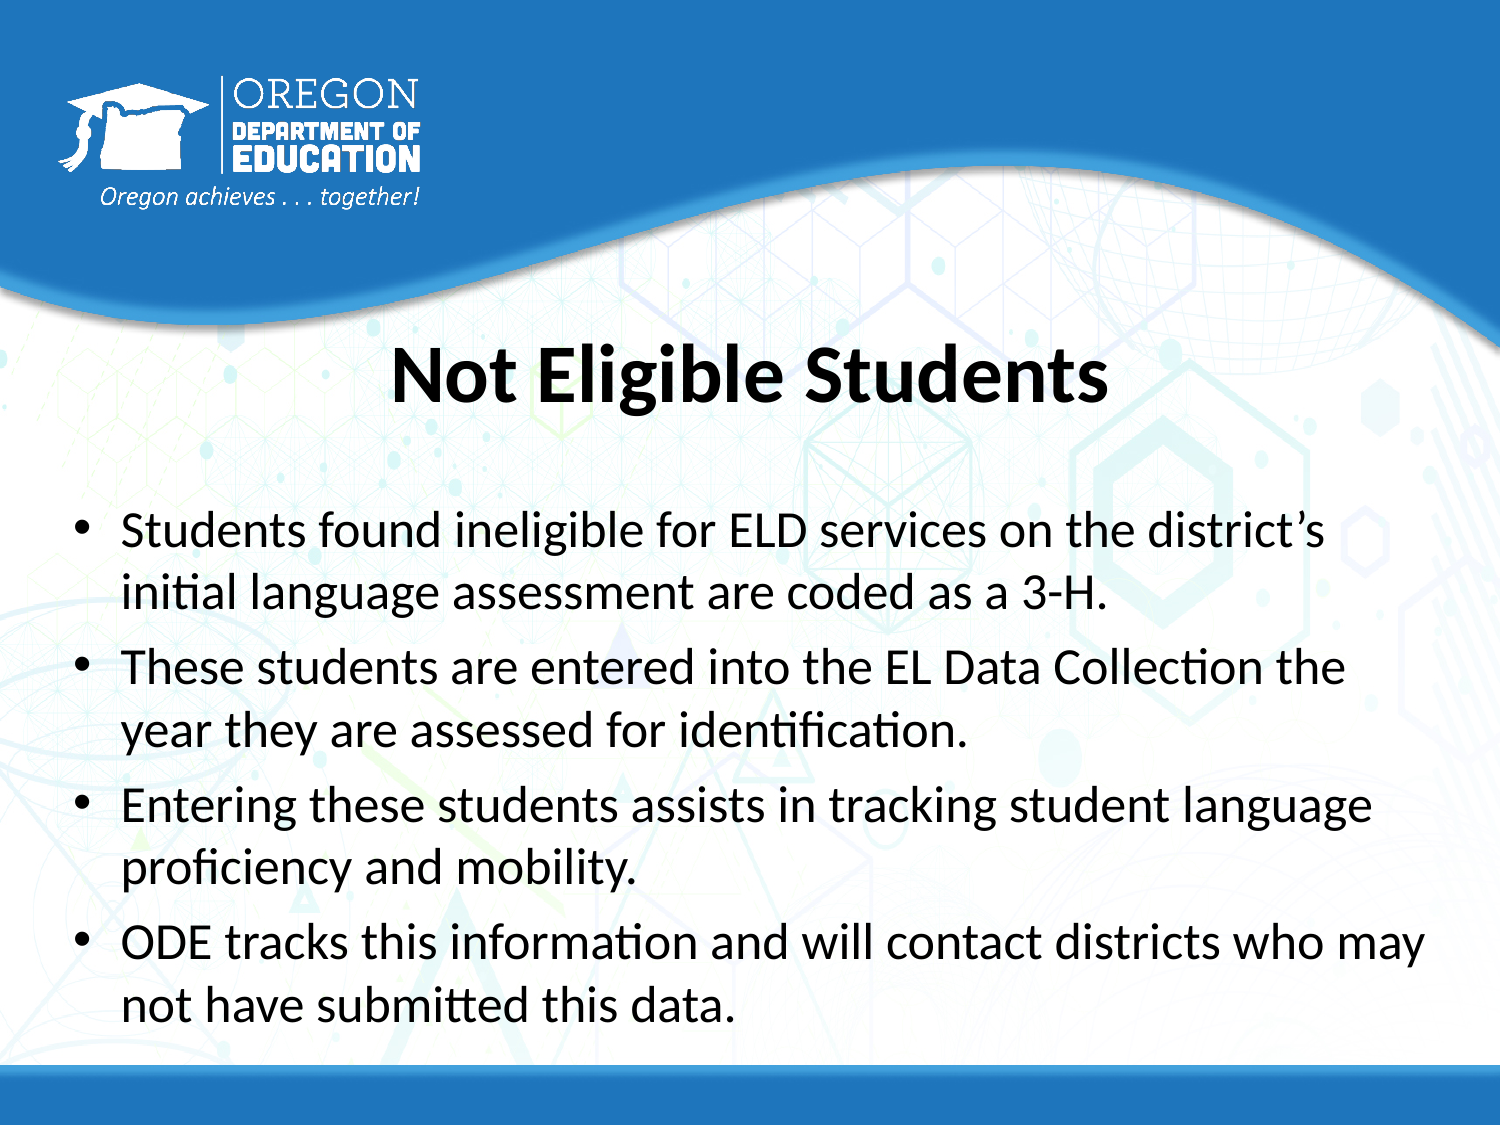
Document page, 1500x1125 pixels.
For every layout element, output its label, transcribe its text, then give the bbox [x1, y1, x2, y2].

list Students found ineligible for ELD services on the district’s initial language assessment are coded as a 3-H. These students are entered into the EL Data Collection the year they are assessed for identification. Entering these students assists in tracking student language proficiency and mobility. ODE tracks this information and will contact districts who may not have submitted this data. [58, 487, 1450, 1067]
title Not Eligible Students [103, 299, 1397, 452]
picture [0, 0, 1500, 1125]
